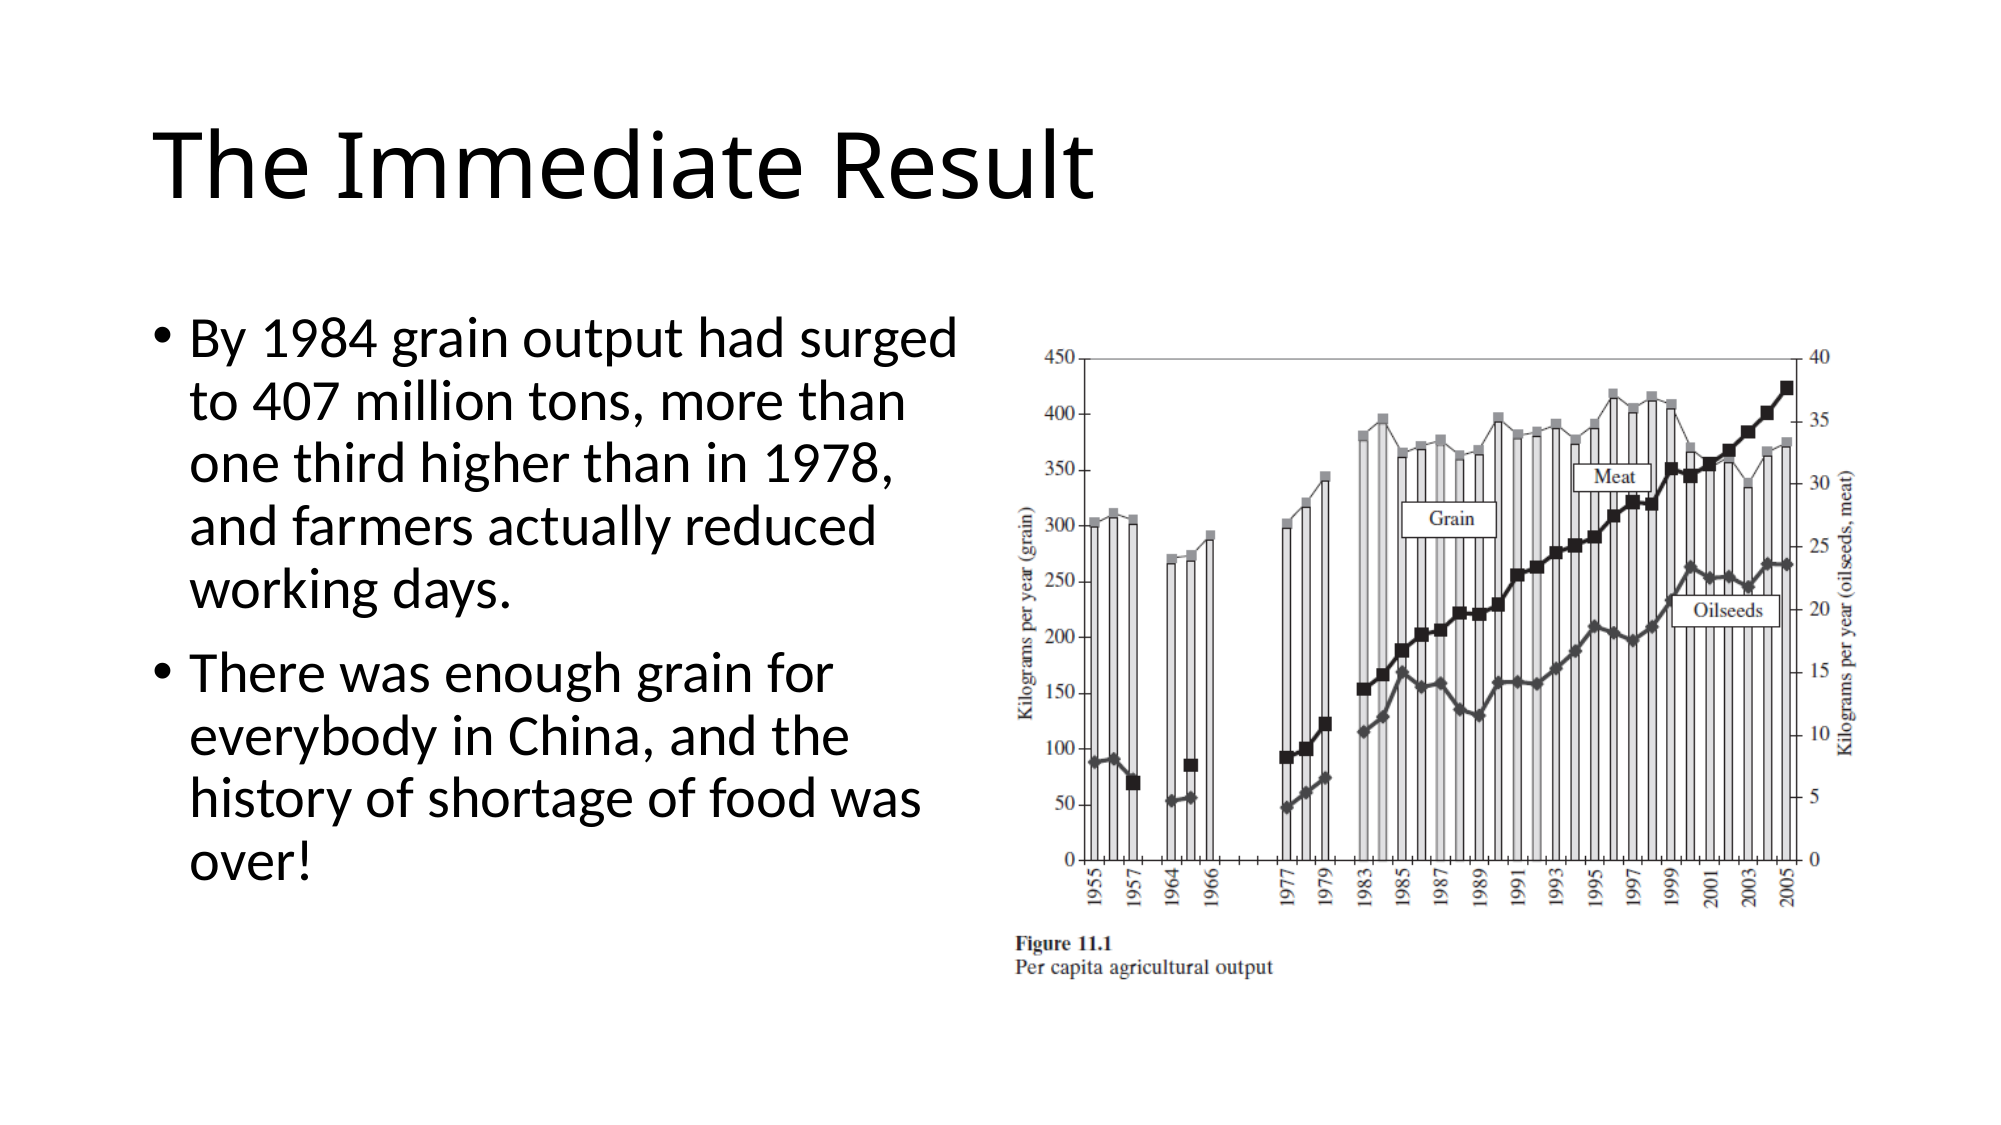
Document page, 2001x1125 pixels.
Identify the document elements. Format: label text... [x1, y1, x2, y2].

list By 1984 grain output had surged to 407 million tons, more than one third higher than in 1978, and farmers actually reduced working days. There was enough grain for everybody in China, and the history of shortage of food was over! [137, 299, 988, 1014]
title The Immediate Result [137, 59, 1863, 278]
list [1012, 331, 1863, 982]
